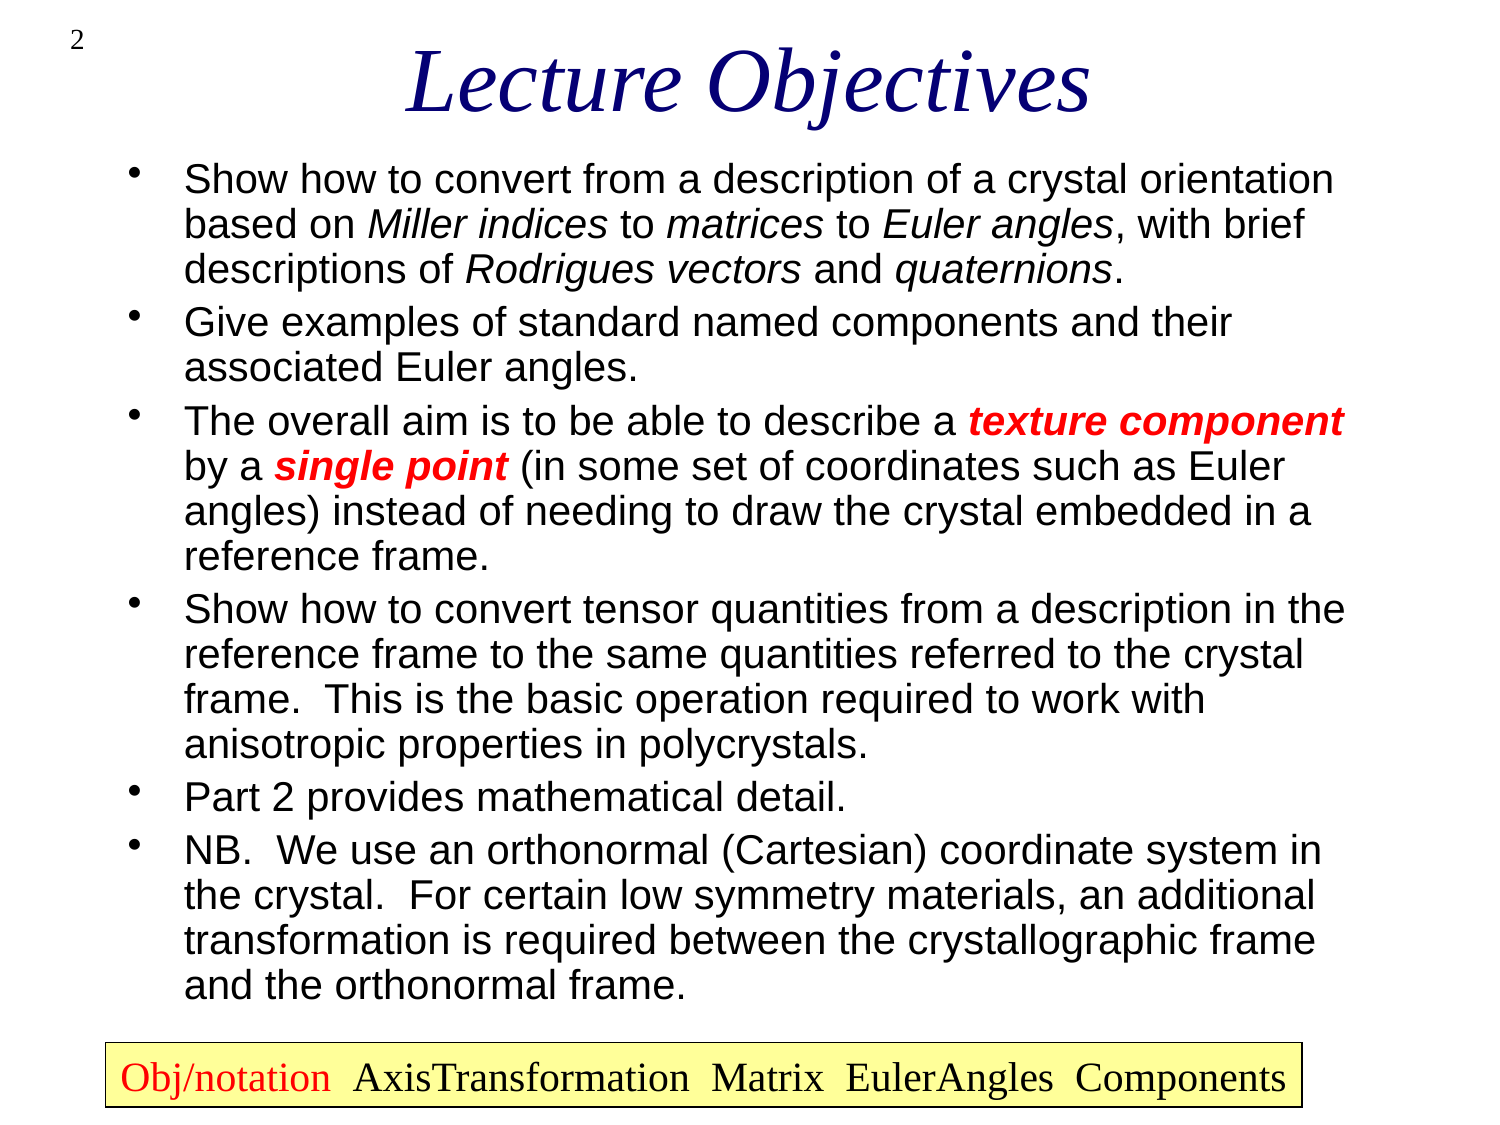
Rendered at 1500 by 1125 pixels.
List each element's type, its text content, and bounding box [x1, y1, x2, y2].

title Lecture Objectives [112, 0, 1388, 149]
text_box Obj/notation AxisTransformation Matrix EulerAngles Components [106, 1042, 1302, 1108]
list Show how to convert from a description of a crystal orientation based on Miller indices to matrices to Euler angles, with brief descriptions of Rodrigues vectors and quaternions. Give examples of standard named components and their associated Euler angles. The overall aim is to be able to describe a texture component by a single point (in some set of coordinates such as Euler angles) instead of needing to draw the crystal embedded in a reference frame. Show how to convert tensor quantities from a description in the reference frame to the same quantities referred to the crystal frame. This is the basic operation required to work with anisotropic properties in polycrystals. Part 2 provides mathematical detail. NB. We use an orthonormal (Cartesian) coordinate system in the crystal. For certain low symmetry materials, an additional transformation is required between the crystallographic frame and the orthonormal frame. [112, 149, 1388, 1038]
slide_number 2 [12, 12, 101, 76]
